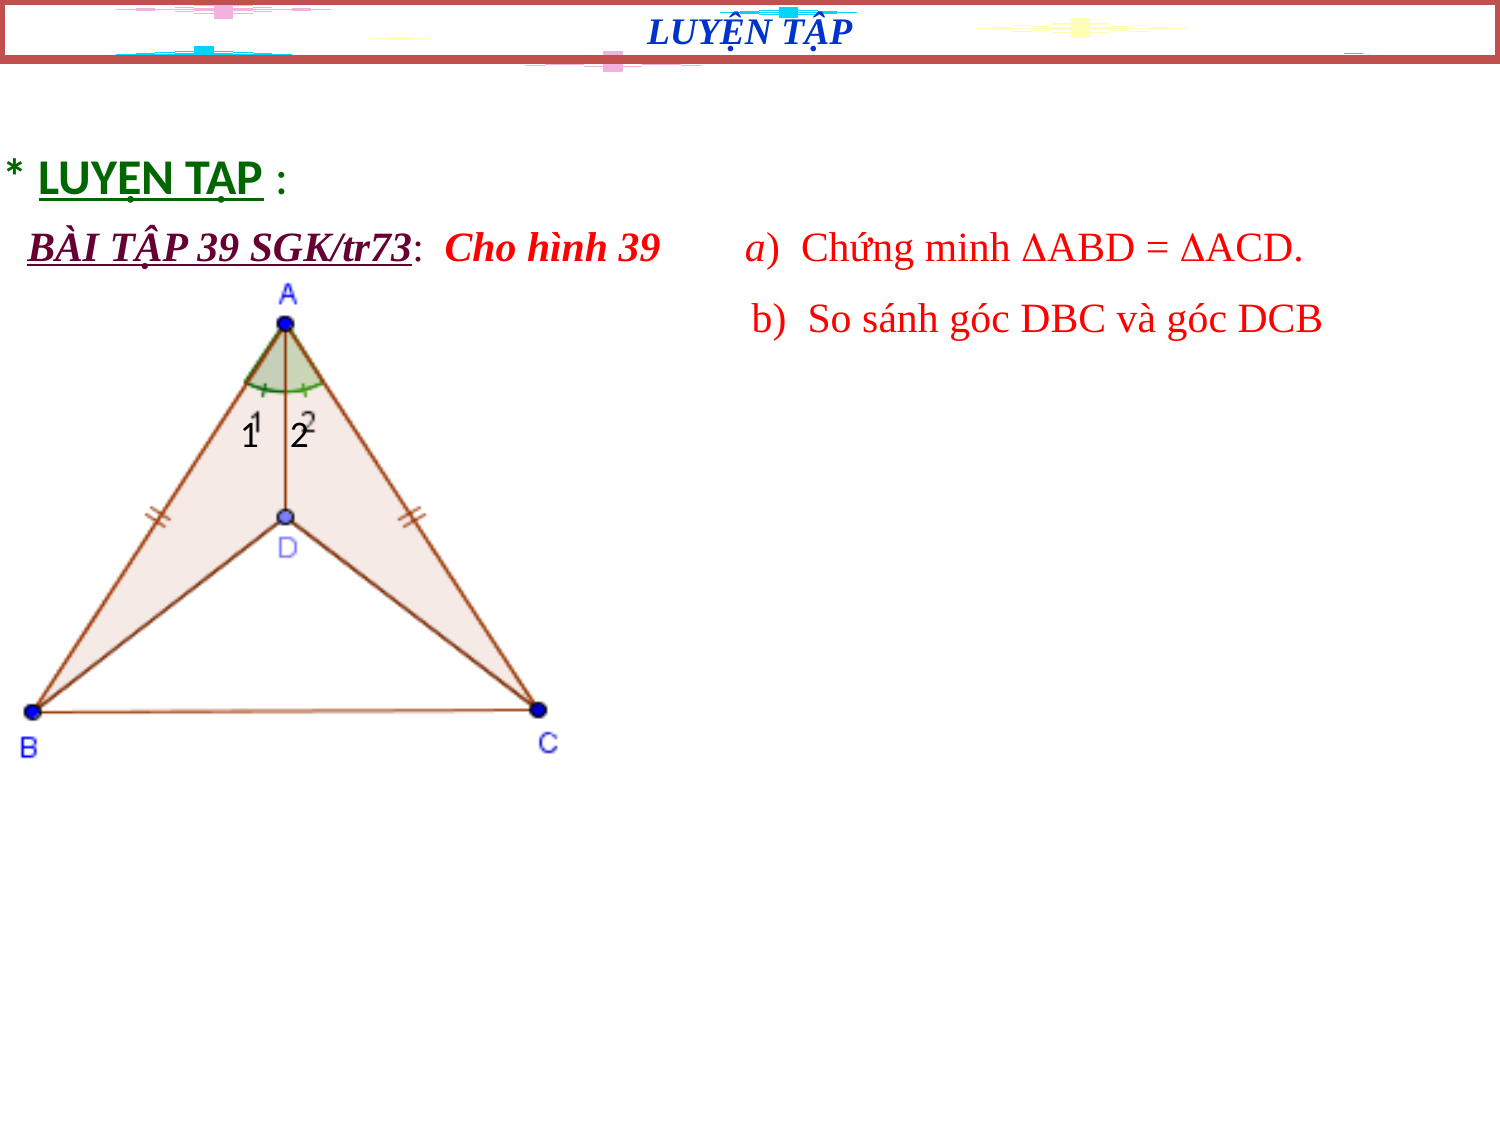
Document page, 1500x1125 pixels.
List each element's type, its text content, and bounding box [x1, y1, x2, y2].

picture [0, 0, 1500, 76]
text_box BÀI TẬP 39 SGK/tr73: Cho hình 39 a) Chứng minh ABD = ACD. b) So sánh góc DBC và góc DCB [12, 212, 1450, 349]
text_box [224, 402, 326, 463]
picture [12, 277, 563, 763]
text_box * LUYỆN TẬP : [0, 137, 525, 213]
